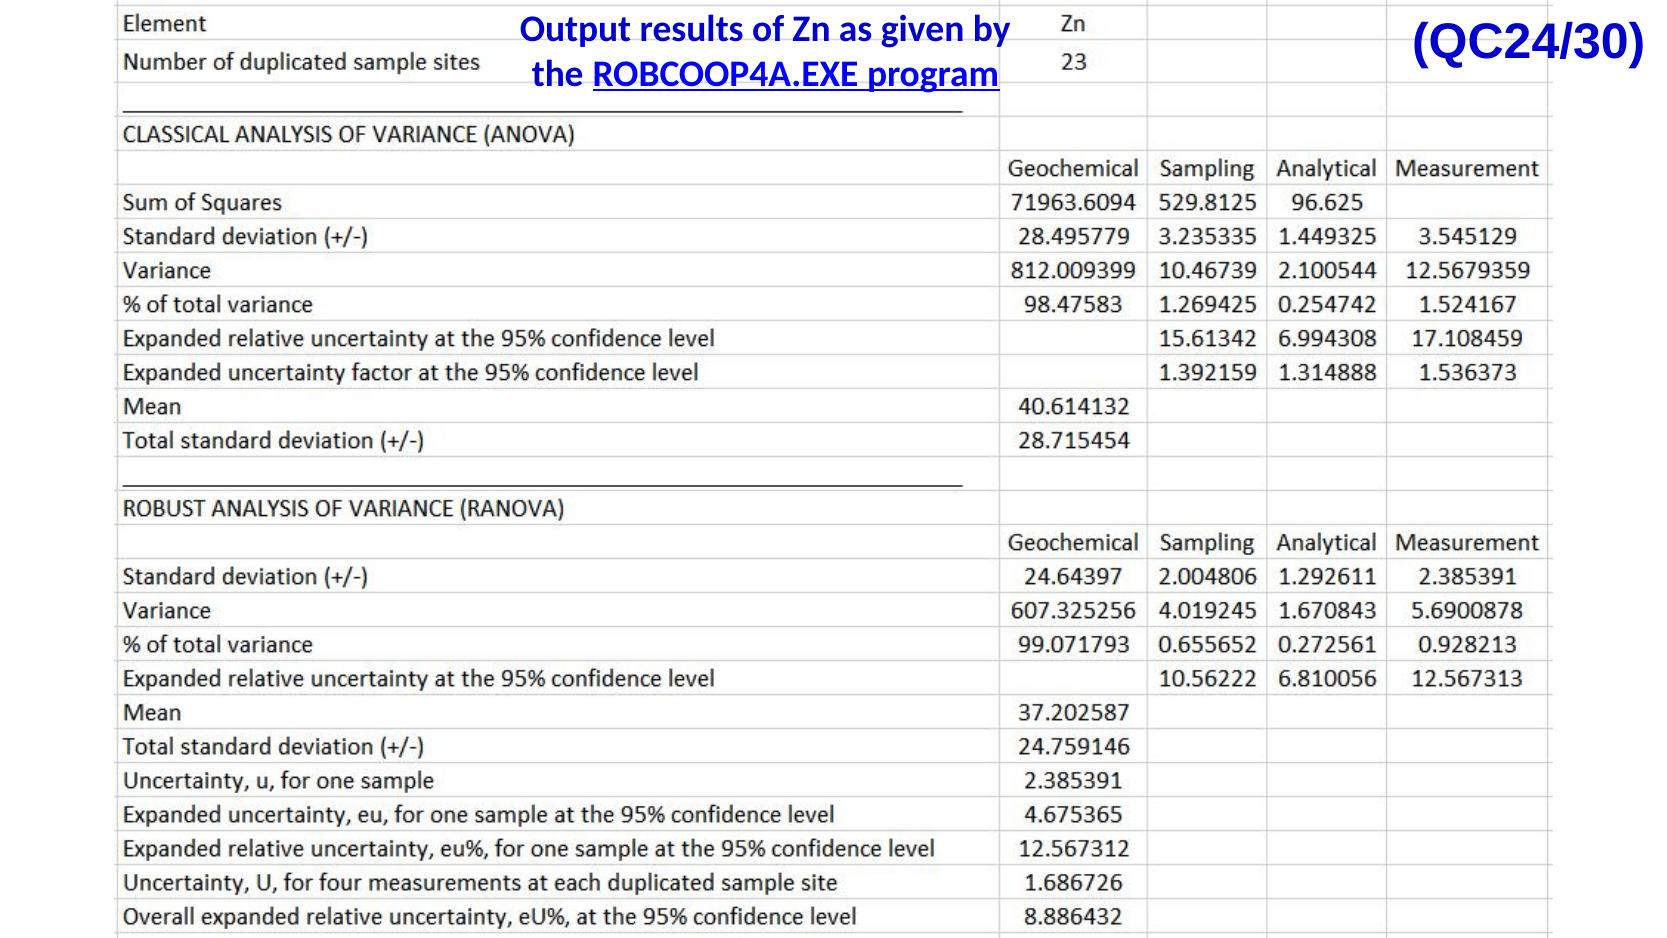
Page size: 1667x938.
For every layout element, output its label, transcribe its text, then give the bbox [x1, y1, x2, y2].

picture [114, 0, 1553, 938]
text_box (QC24/30) [1553, 1, 1661, 77]
